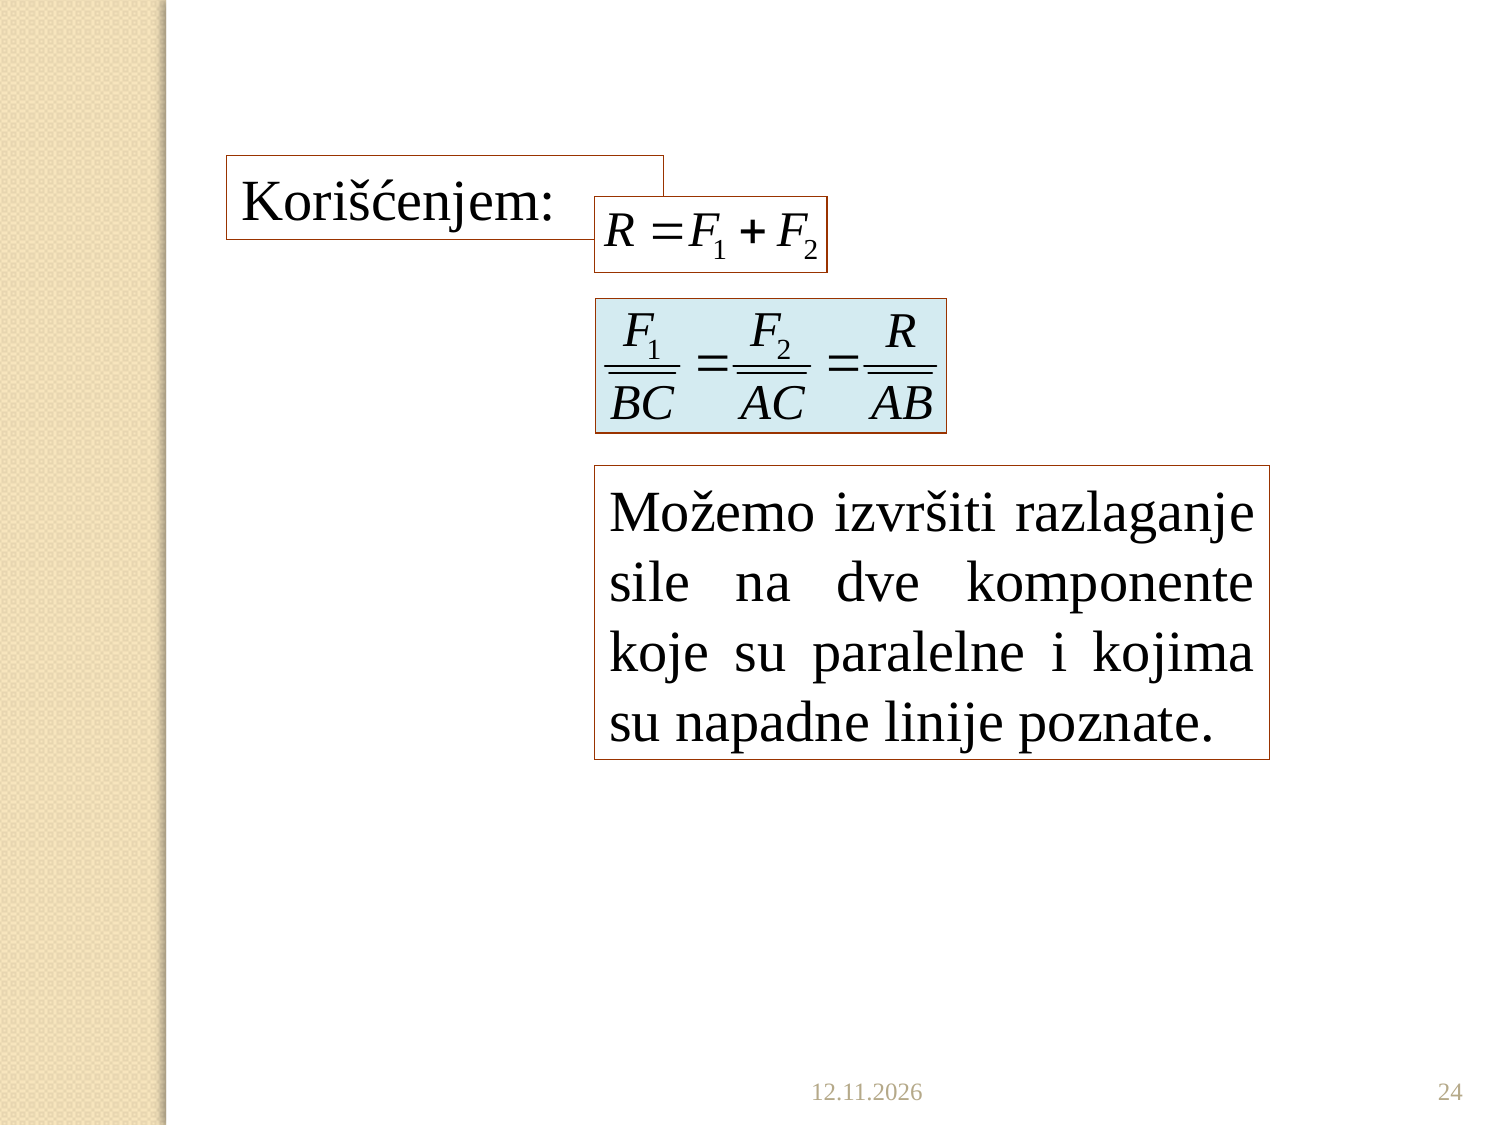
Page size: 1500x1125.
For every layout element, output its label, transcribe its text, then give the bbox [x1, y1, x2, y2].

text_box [596, 299, 947, 433]
text_box Korišćenjem: [226, 155, 664, 240]
slide_number 24 [1413, 1034, 1488, 1113]
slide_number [587, 1034, 938, 1113]
text_box Možemo izvršiti razlaganje sile na dve komponente koje su paralelne i kojima su napadne linije poznate. [594, 465, 1270, 760]
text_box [594, 196, 827, 273]
